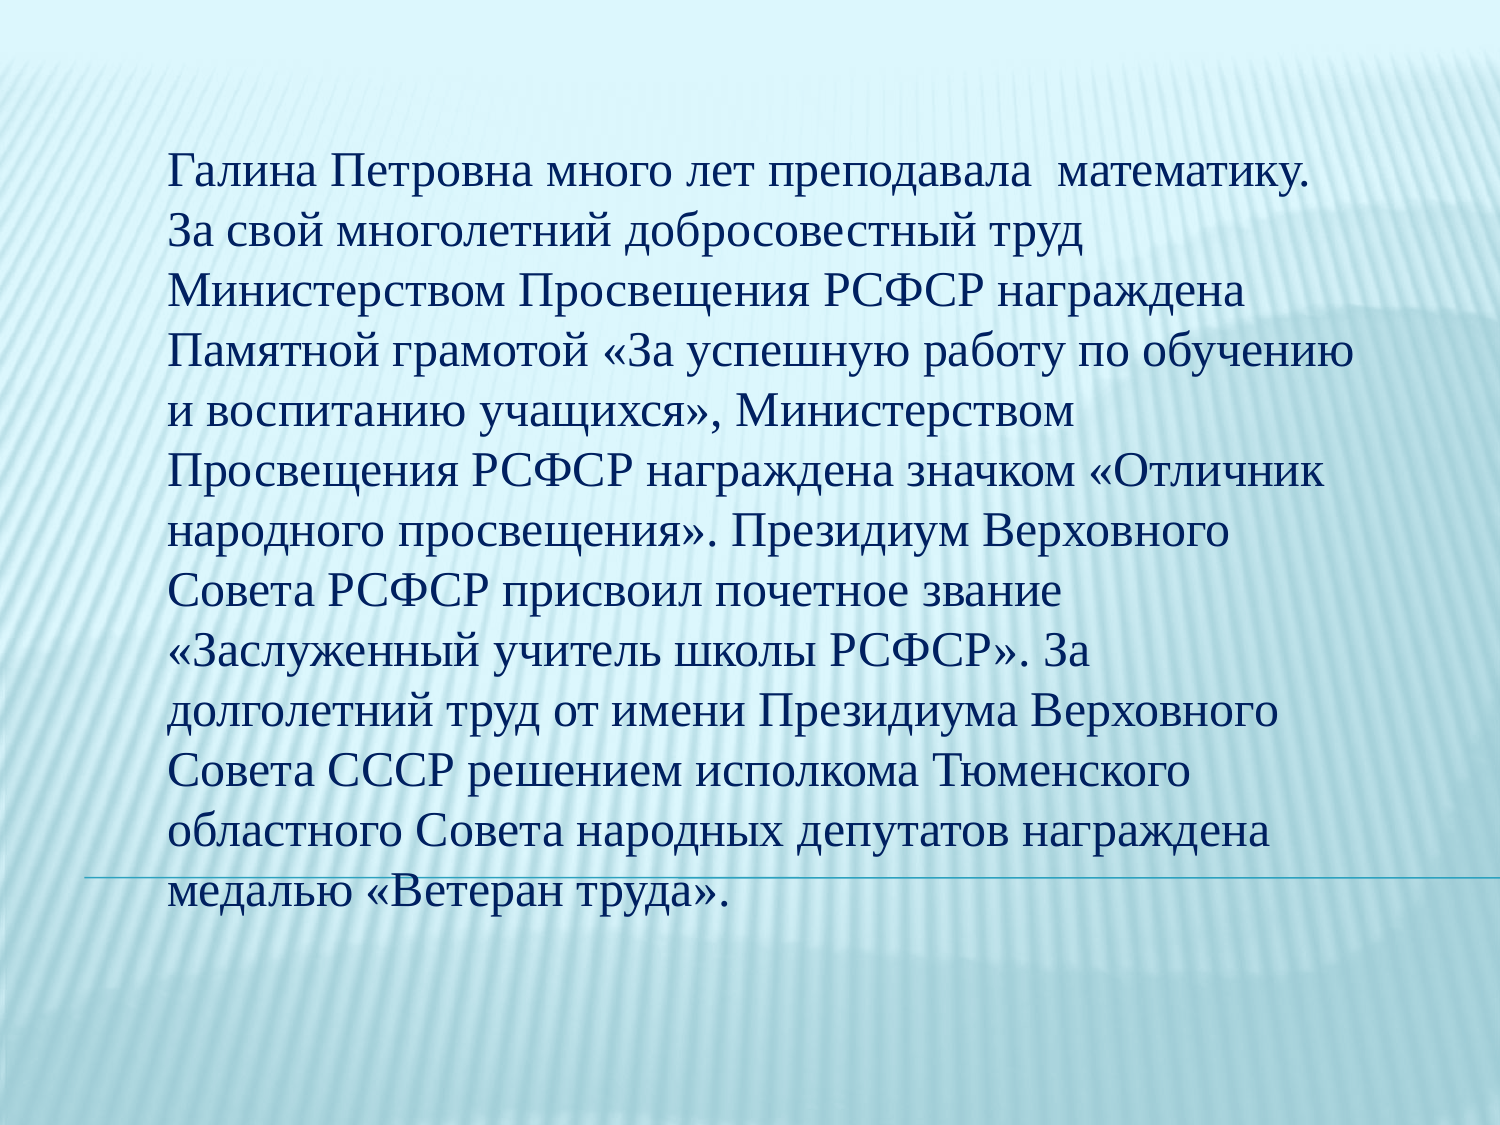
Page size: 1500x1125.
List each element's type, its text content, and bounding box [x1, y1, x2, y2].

text_box Галина Петровна много лет преподавала математику. За свой многолетний добросовестный труд Министерством Просвещения РСФСР награждена Памятной грамотой «За успешную работу по обучению и воспитанию учащихся», Министерством Просвещения РСФСР награждена значком «Отличник народного просвещения». Президиум Верховного Совета РСФСР присвоил почетное звание «Заслуженный учитель школы РСФСР». За долголетний труд от имени Президиума Верховного Совета СССР решением исполкома Тюменского областного Совета народных депутатов награждена медалью «Ветеран труда». [152, 128, 1372, 924]
